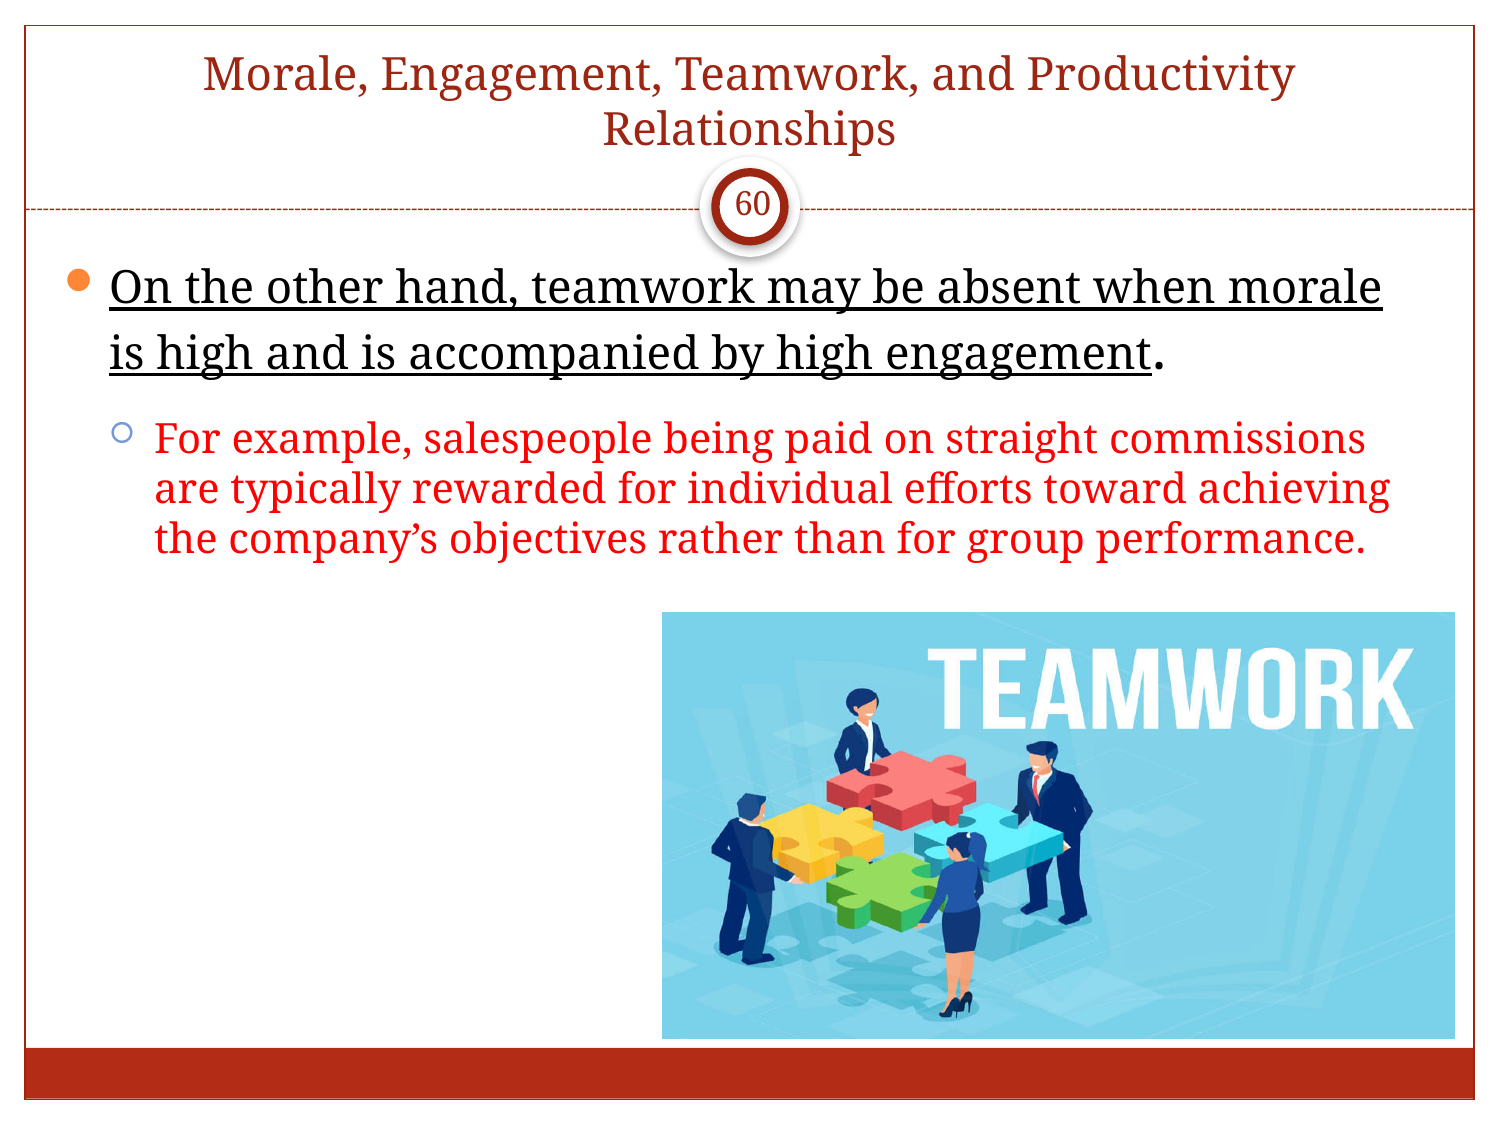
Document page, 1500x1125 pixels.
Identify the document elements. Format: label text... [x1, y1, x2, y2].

picture [662, 612, 1456, 1039]
slide_number 60 [715, 168, 791, 241]
title Morale, Engagement, Teamwork, and Productivity Relationships [49, 37, 1450, 162]
list On the other hand, teamwork may be absent when morale is high and is accompanied by high engagement. For example, salespeople being paid on straight commissions are typically rewarded for individual efforts toward achieving the company’s objectives rather than for group performance. [49, 250, 1445, 1001]
